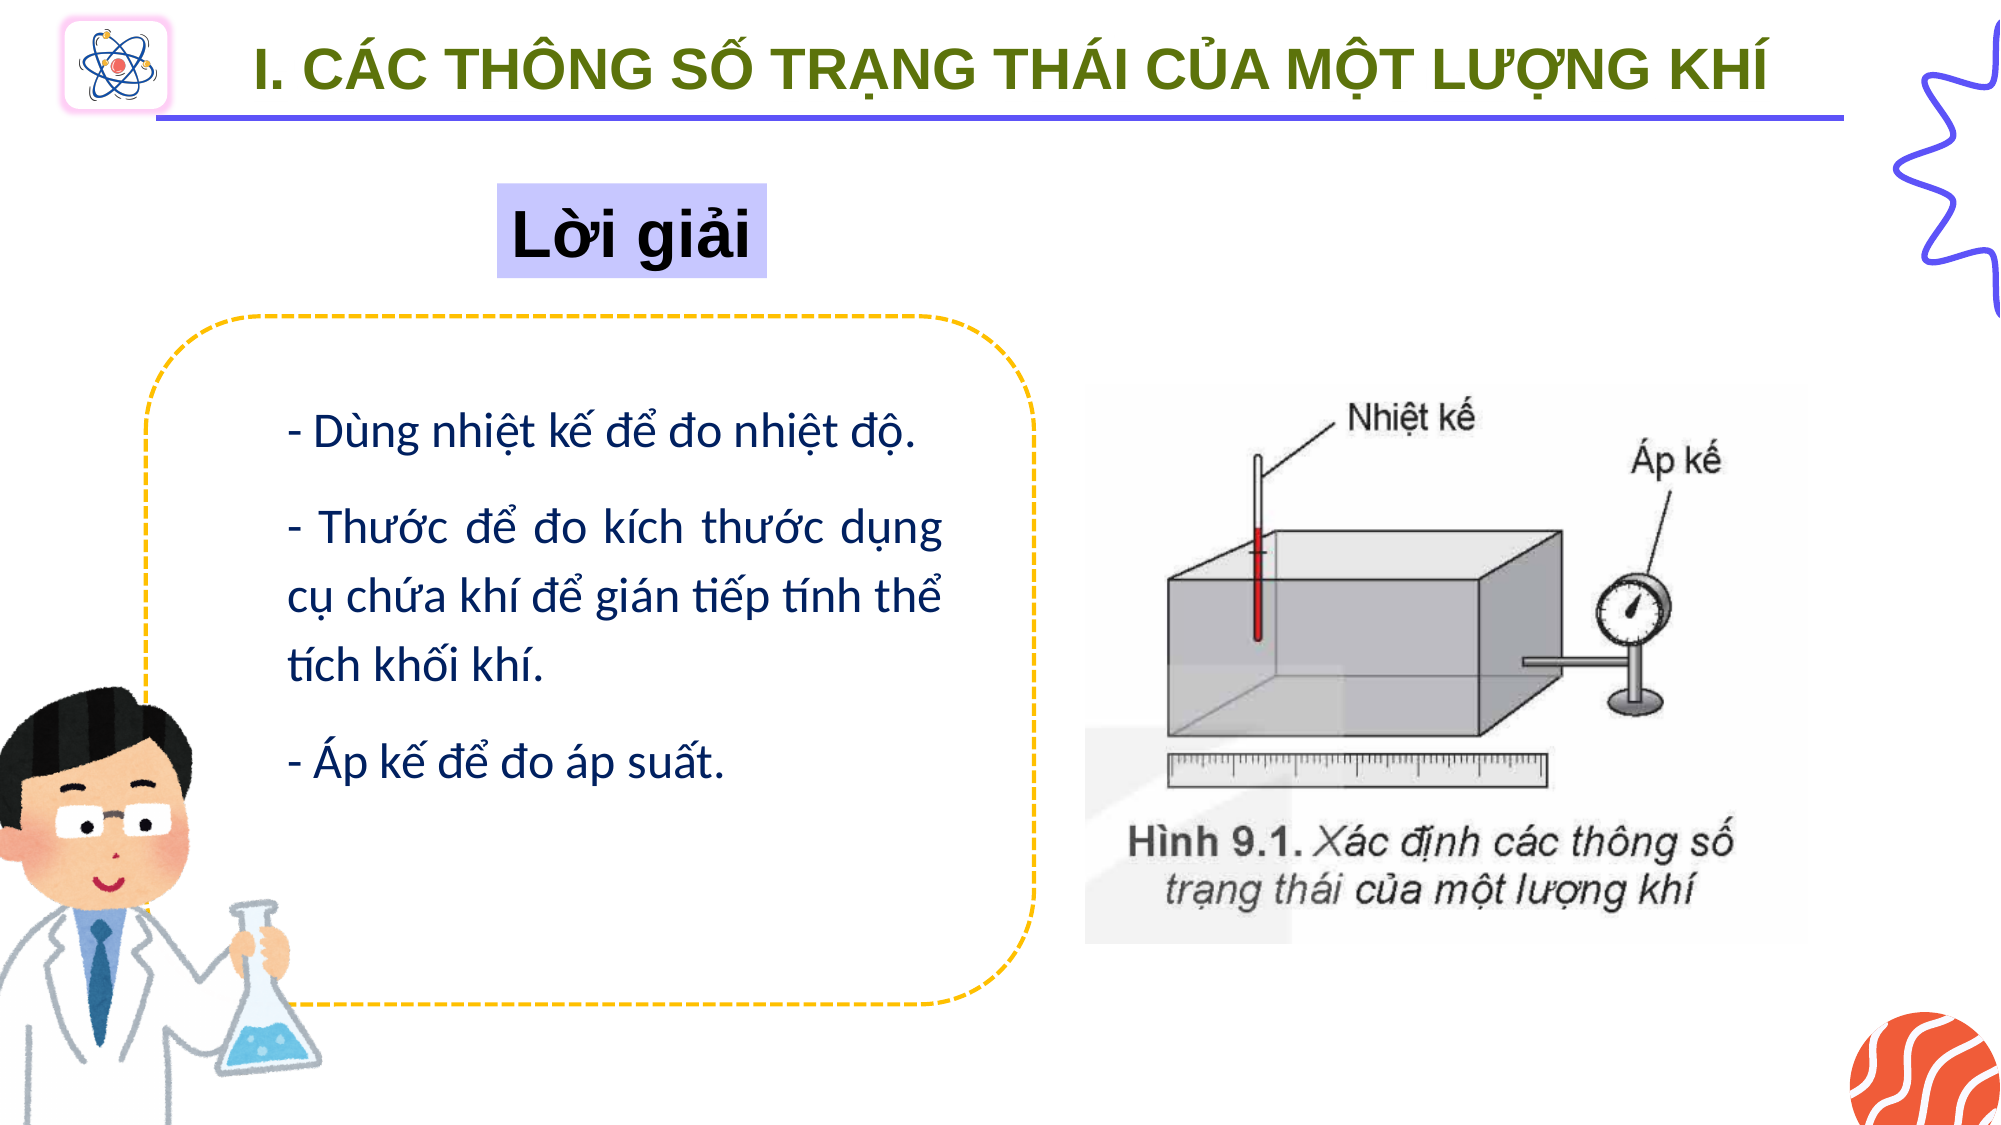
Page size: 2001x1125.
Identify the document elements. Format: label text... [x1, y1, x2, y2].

text_box I. CÁC THÔNG SỐ TRẠNG THÁI CỦA MỘT LƯỢNG KHÍ [230, 0, 2000, 111]
text_box [0, 685, 323, 1125]
picture [1084, 384, 1808, 944]
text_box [1849, 1011, 2000, 1125]
text_box [143, 314, 1037, 1007]
text_box Lời giải [497, 183, 767, 279]
text_box [1895, 23, 2000, 314]
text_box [64, 20, 168, 110]
text_box - Dùng nhiệt kế để đo nhiệt độ. - Thước để đo kích thước dụng cụ chứa khí để gián tiếp tính thể tích khối khí. - Áp kế để đo áp suất. [267, 368, 964, 904]
